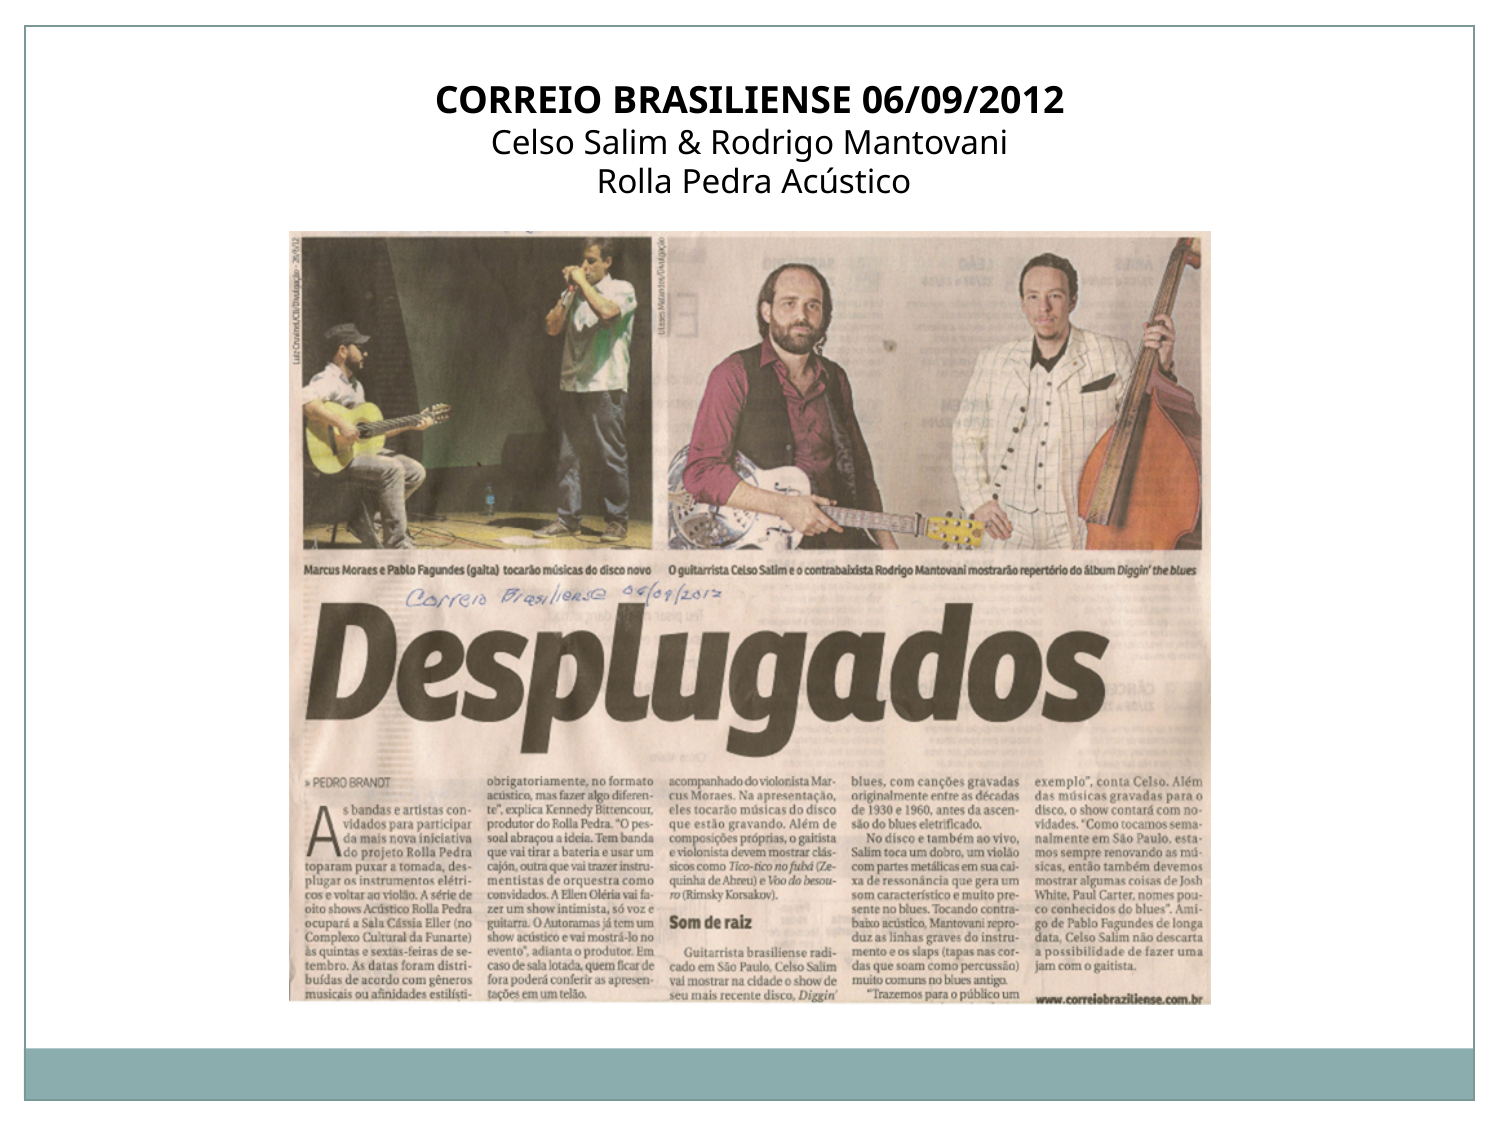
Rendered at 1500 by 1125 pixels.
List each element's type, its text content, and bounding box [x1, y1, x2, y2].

picture [288, 231, 1211, 1005]
text_box CORREIO BRASILIENSE 06/09/2012 Celso Salim & Rodrigo Mantovani Rolla Pedra Acústico [123, 68, 1376, 253]
